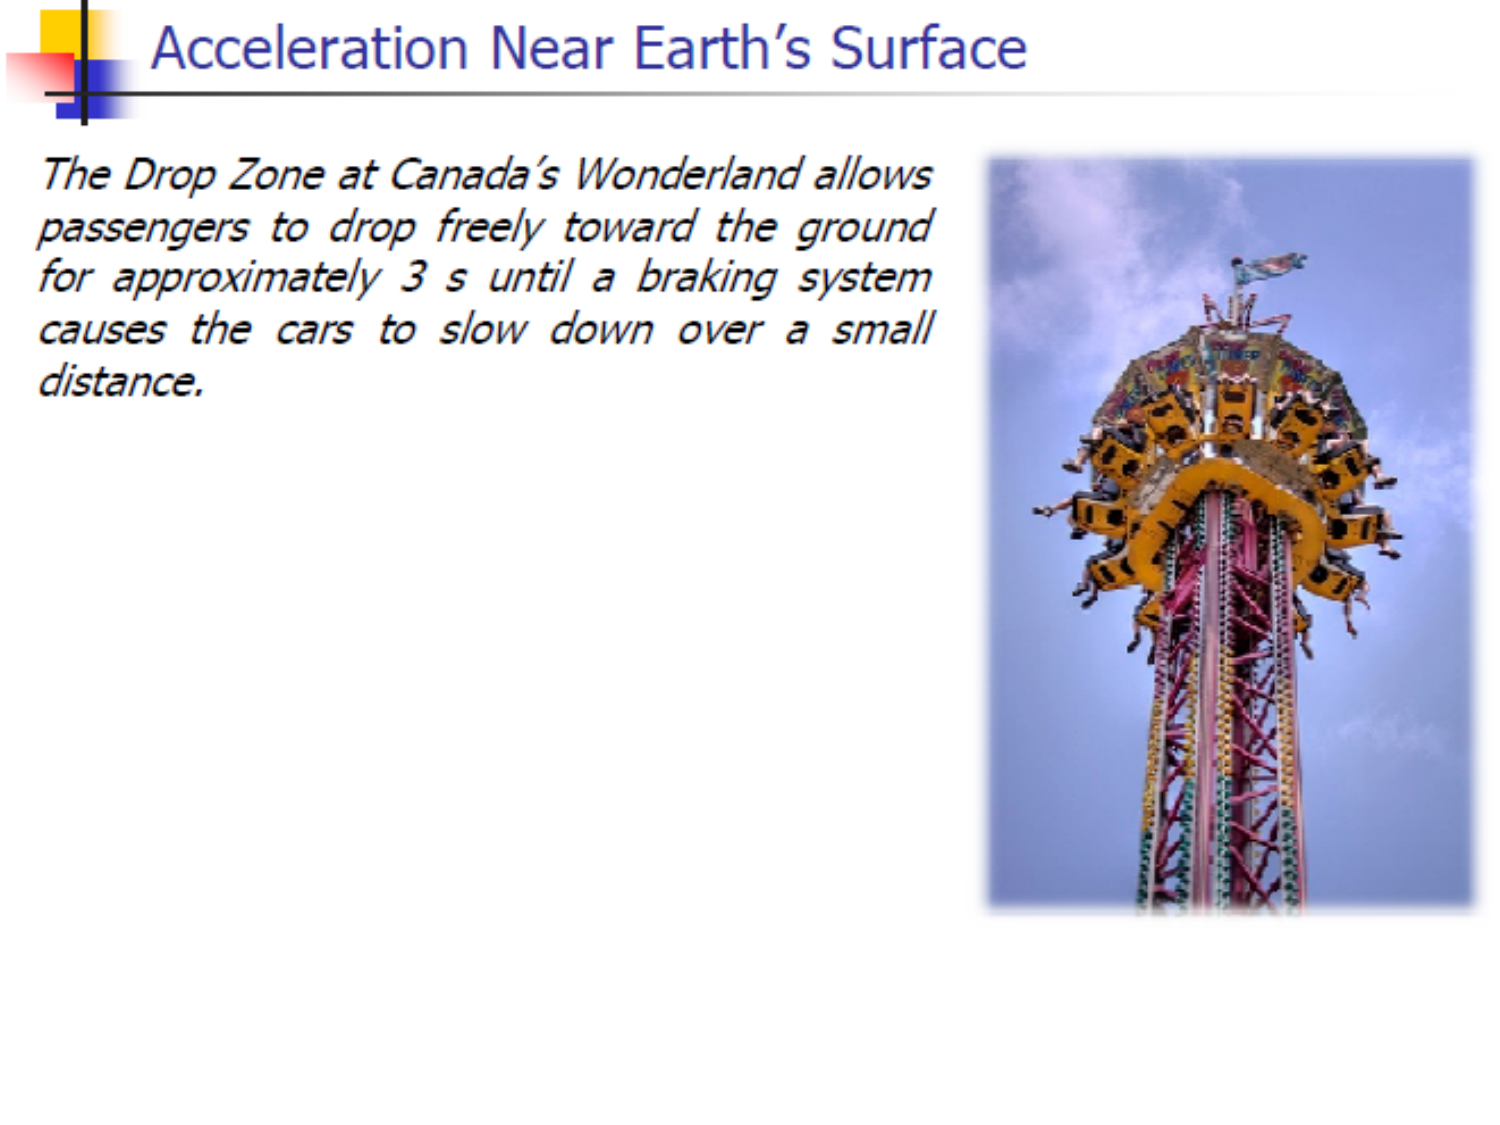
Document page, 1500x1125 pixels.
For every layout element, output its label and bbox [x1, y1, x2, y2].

picture [0, 0, 1500, 956]
